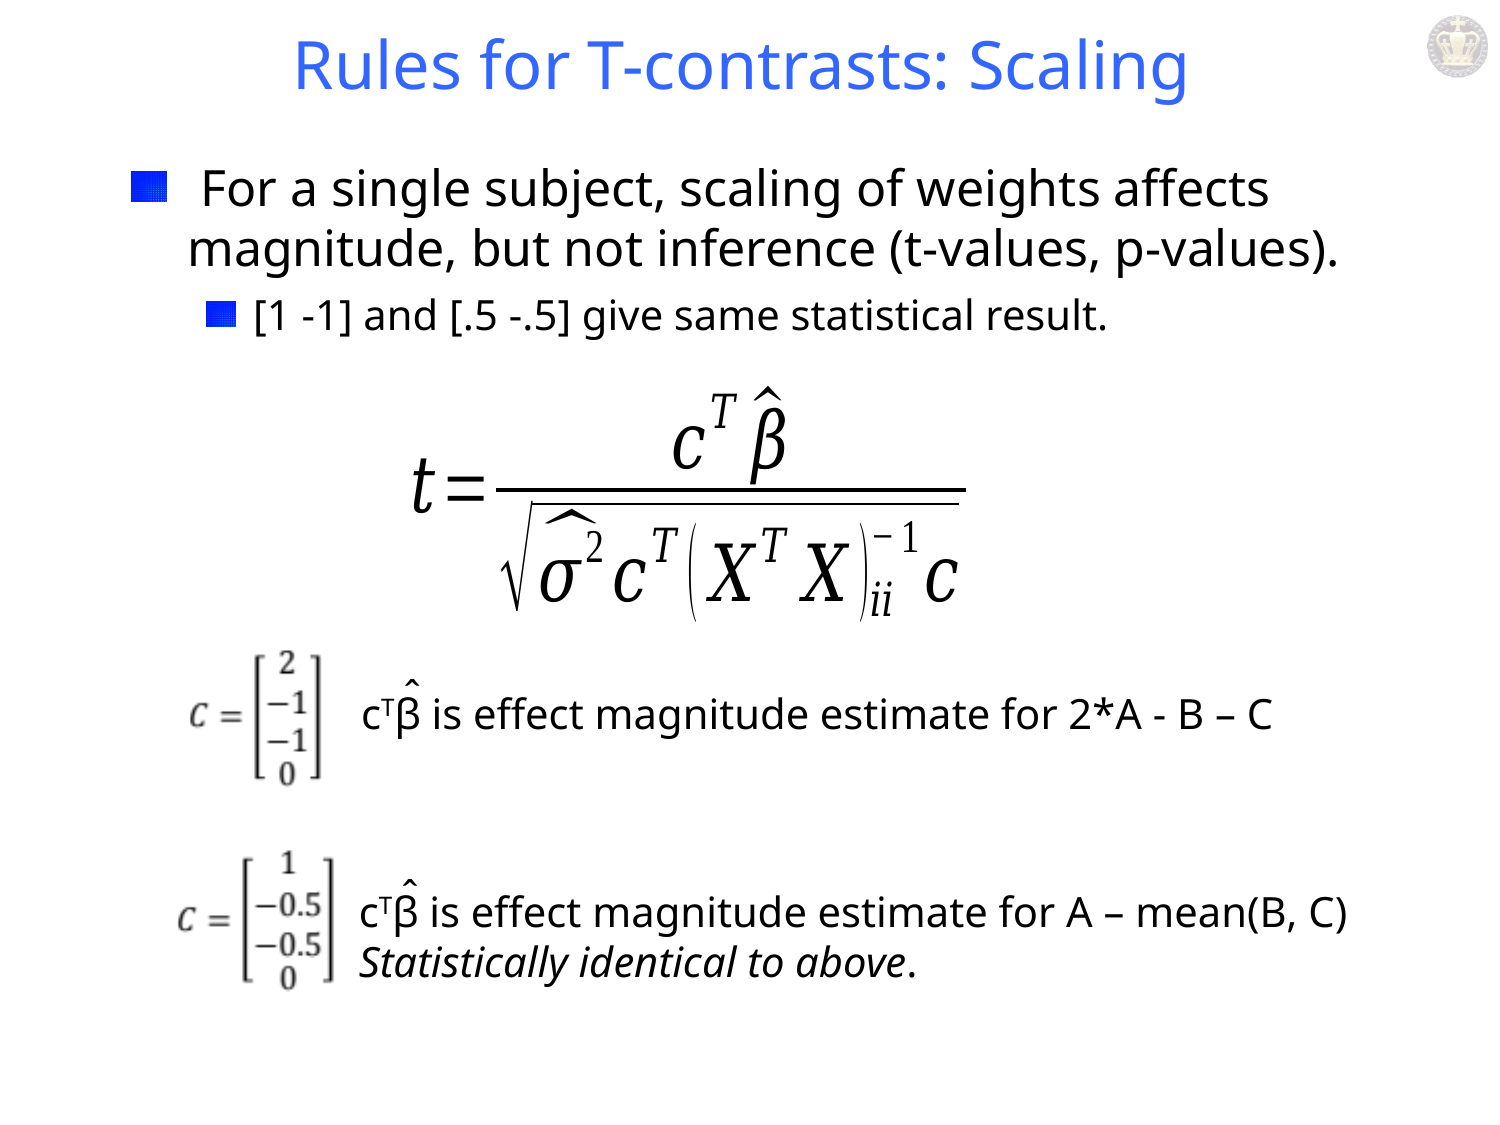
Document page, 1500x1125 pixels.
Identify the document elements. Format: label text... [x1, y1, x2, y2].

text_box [177, 849, 1368, 1013]
picture [1424, 12, 1488, 79]
picture [206, 301, 236, 327]
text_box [189, 649, 1377, 813]
list For a single subject, scaling of weights affects magnitude, but not inference (t-values, p-values). [1 -1] and [.5 -.5] give same statistical result. [124, 149, 1426, 513]
picture [131, 171, 167, 202]
title Rules for T-contrasts: Scaling [111, 0, 1388, 126]
